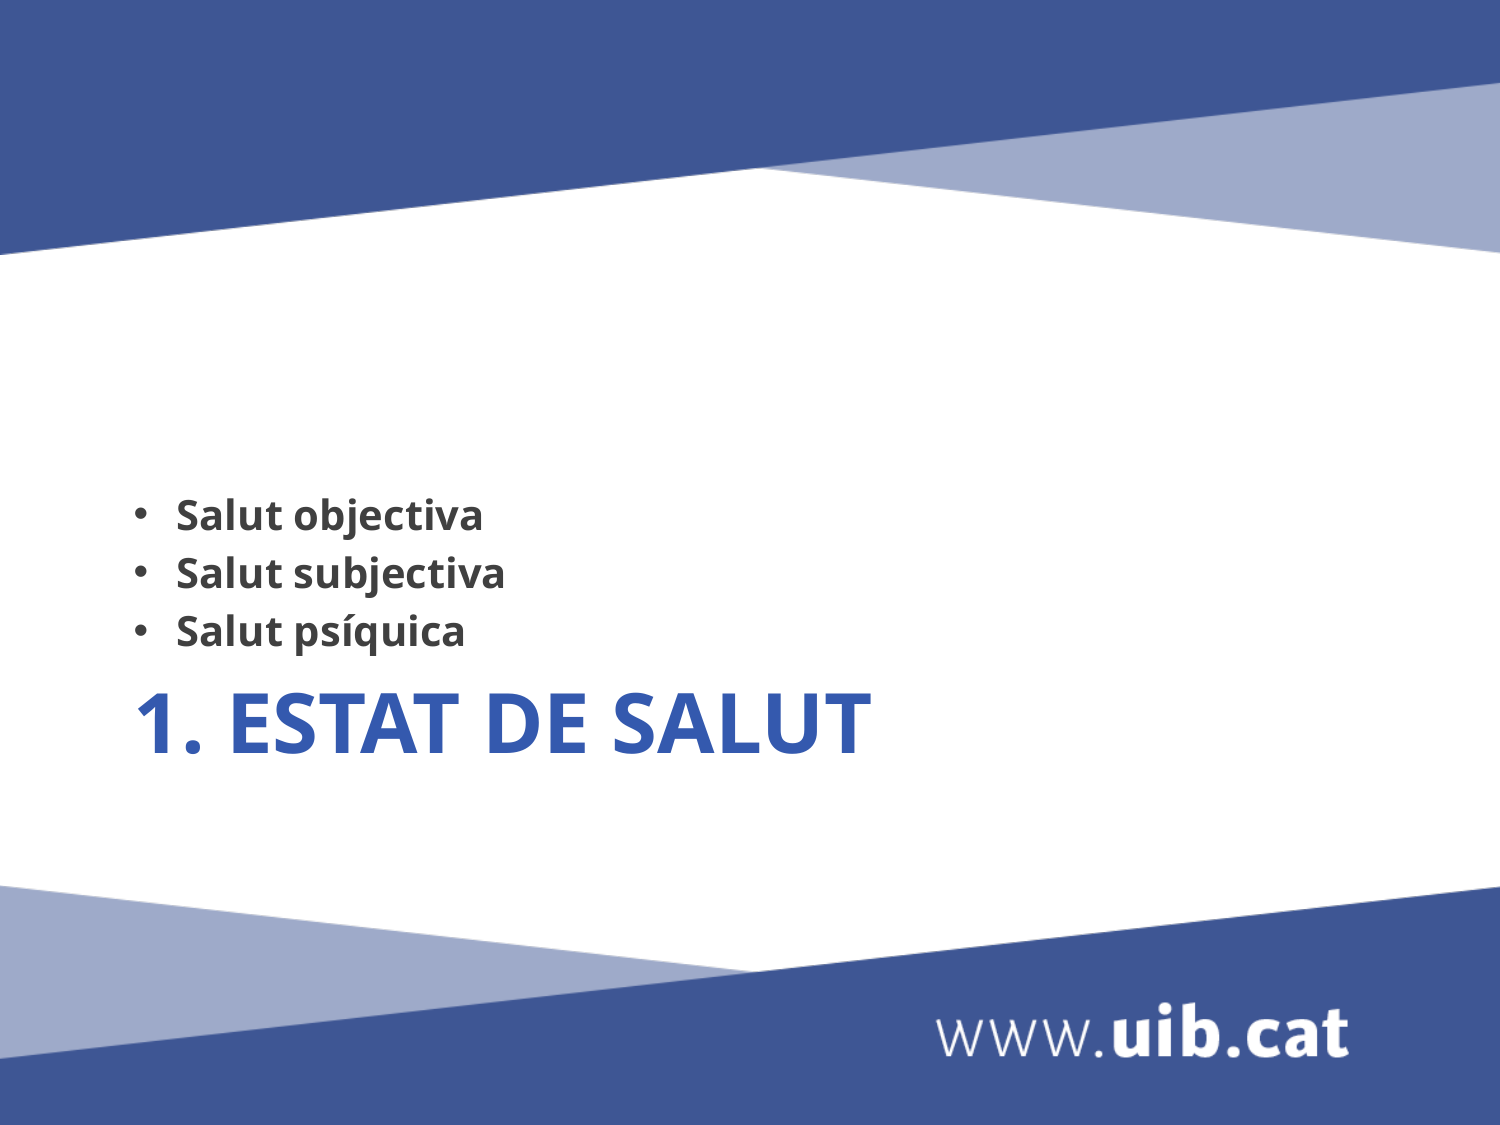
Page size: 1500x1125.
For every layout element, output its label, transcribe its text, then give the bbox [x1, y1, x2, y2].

title 1. Estat de salut [118, 663, 1394, 886]
picture [0, 885, 1500, 1125]
list Salut objectiva Salut subjectiva Salut psíquica [118, 416, 1394, 663]
picture [0, 0, 1500, 255]
